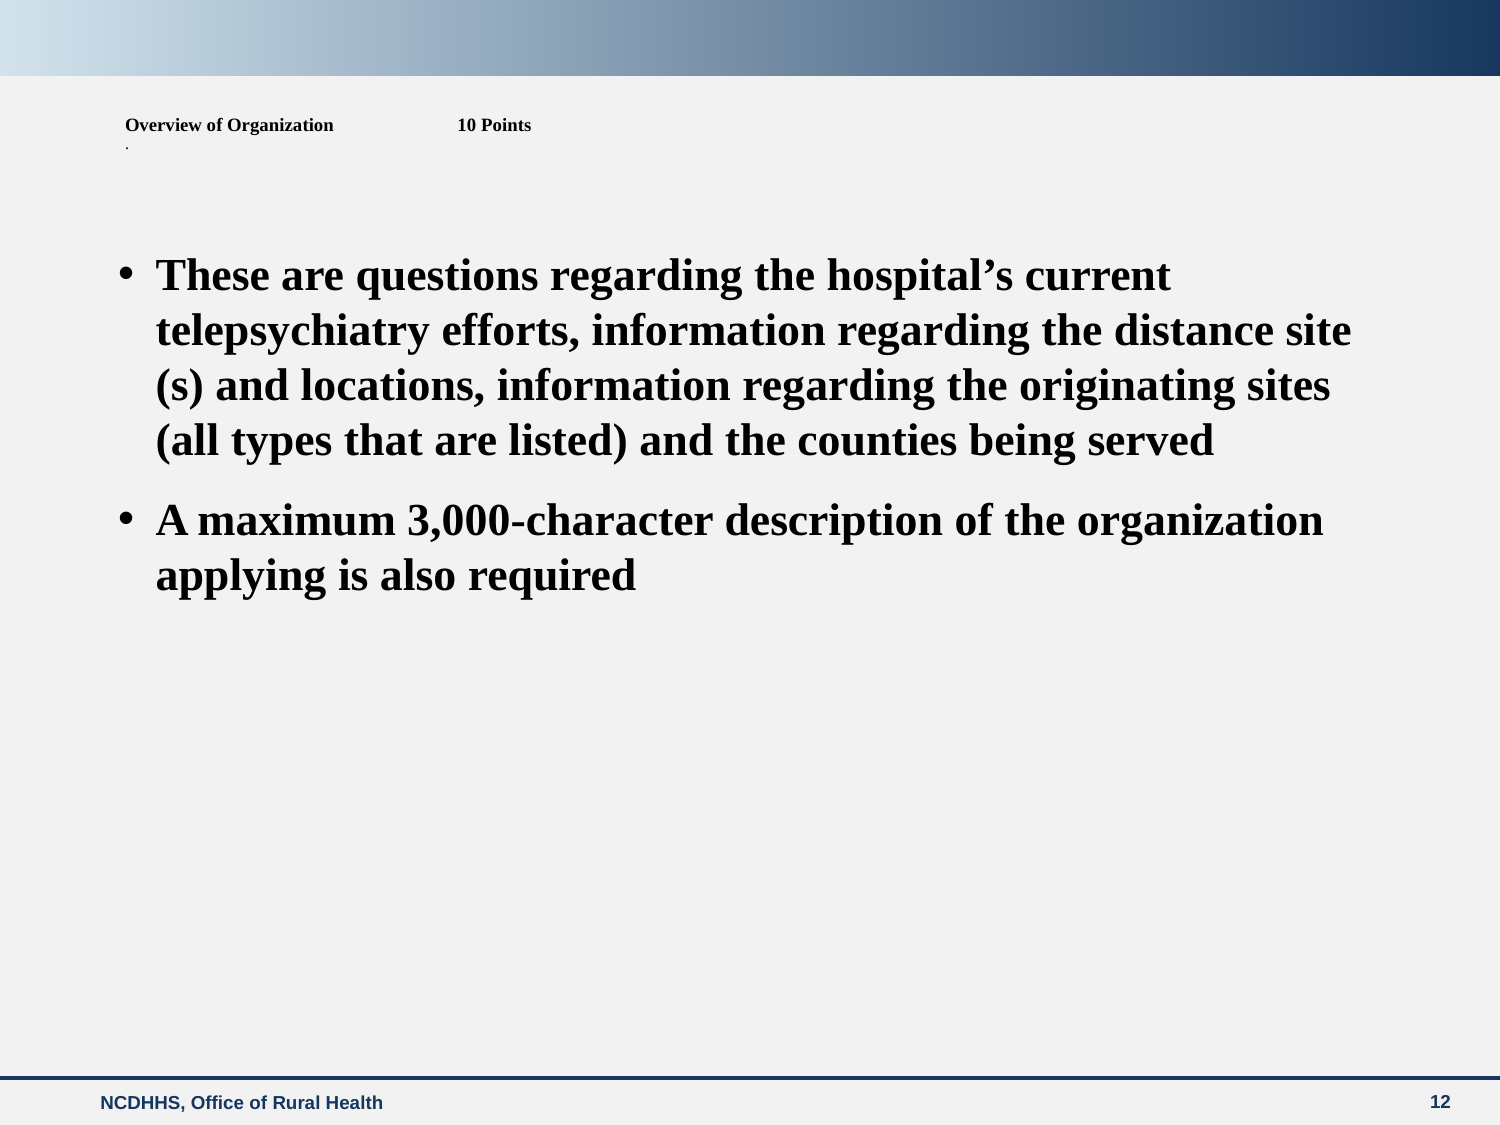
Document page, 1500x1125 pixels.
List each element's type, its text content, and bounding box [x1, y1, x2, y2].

title Overview of Organization 10 Points . [110, 71, 1397, 162]
list These are questions regarding the hospital’s current telepsychiatry efforts, information regarding the distance site (s) and locations, information regarding the originating sites (all types that are listed) and the counties being served A maximum 3,000-character description of the organization applying is also required [103, 237, 1398, 1025]
